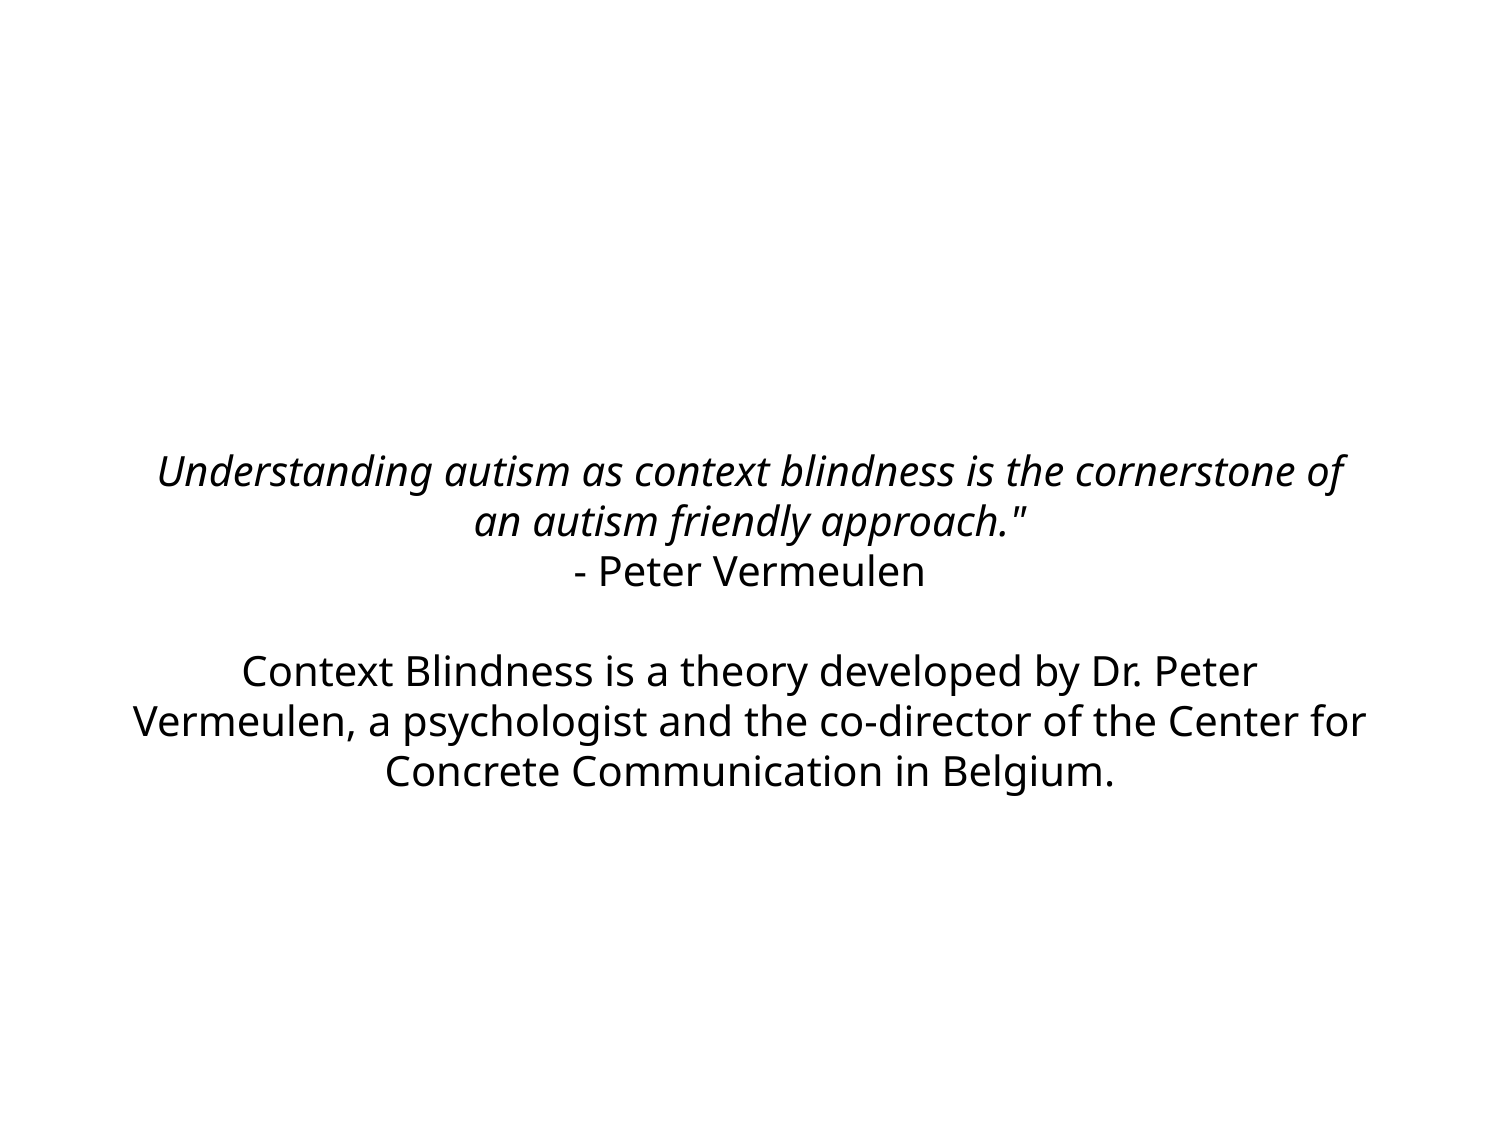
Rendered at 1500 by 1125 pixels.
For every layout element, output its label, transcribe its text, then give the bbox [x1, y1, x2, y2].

subtitle [225, 637, 1275, 925]
title Understanding autism as context blindness is the cornerstone of an autism friendly approach." - Peter Vermeulen Context Blindness is a theory developed by Dr. Peter Vermeulen, a psychologist and the co-director of the Center for Concrete Communication in Belgium. [112, 42, 1388, 1047]
